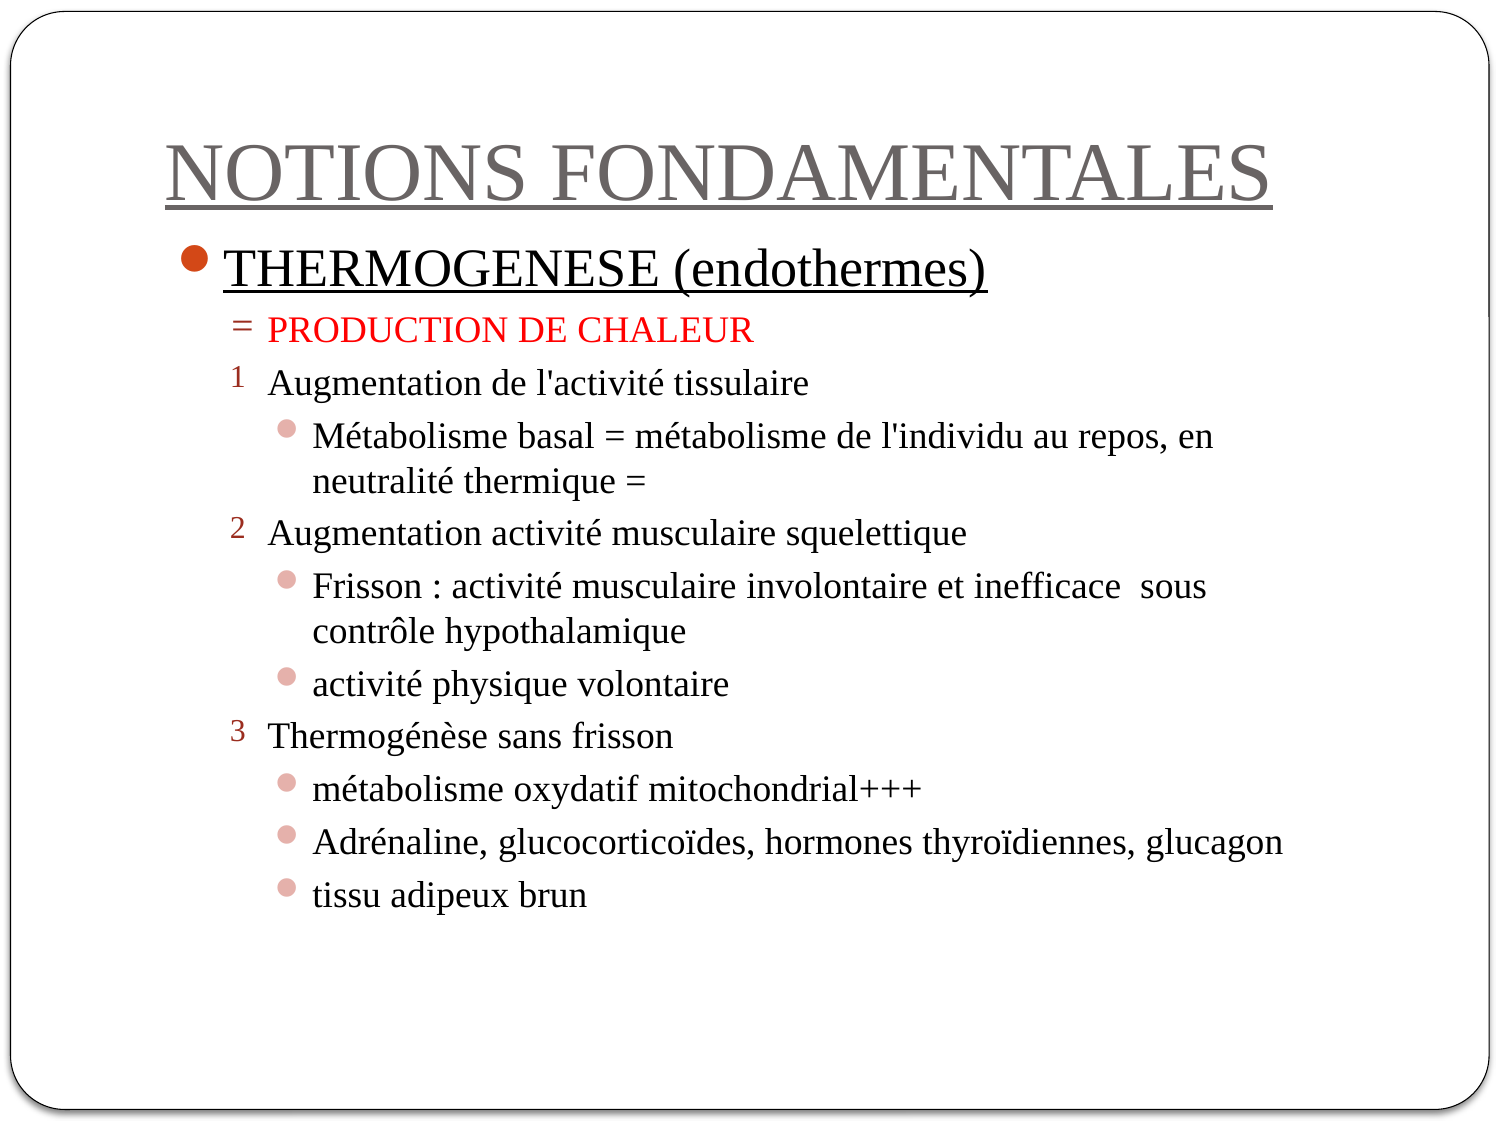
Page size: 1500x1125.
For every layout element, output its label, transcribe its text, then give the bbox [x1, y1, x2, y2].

title NOTIONS FONDAMENTALES [150, 45, 1425, 233]
list THERMOGENESE (endothermes) PRODUCTION DE CHALEUR Augmentation de l'activité tissulaire Métabolisme basal = métabolisme de l'individu au repos, en neutralité thermique = Augmentation activité musculaire squelettique Frisson : activité musculaire involontaire et inefficace sous contrôle hypothalamique activité physique volontaire Thermogénèse sans frisson métabolisme oxydatif mitochondrial+++ Adrénaline, glucocorticoïdes, hormones thyroïdiennes, glucagon tissu adipeux brun [162, 224, 1338, 1088]
